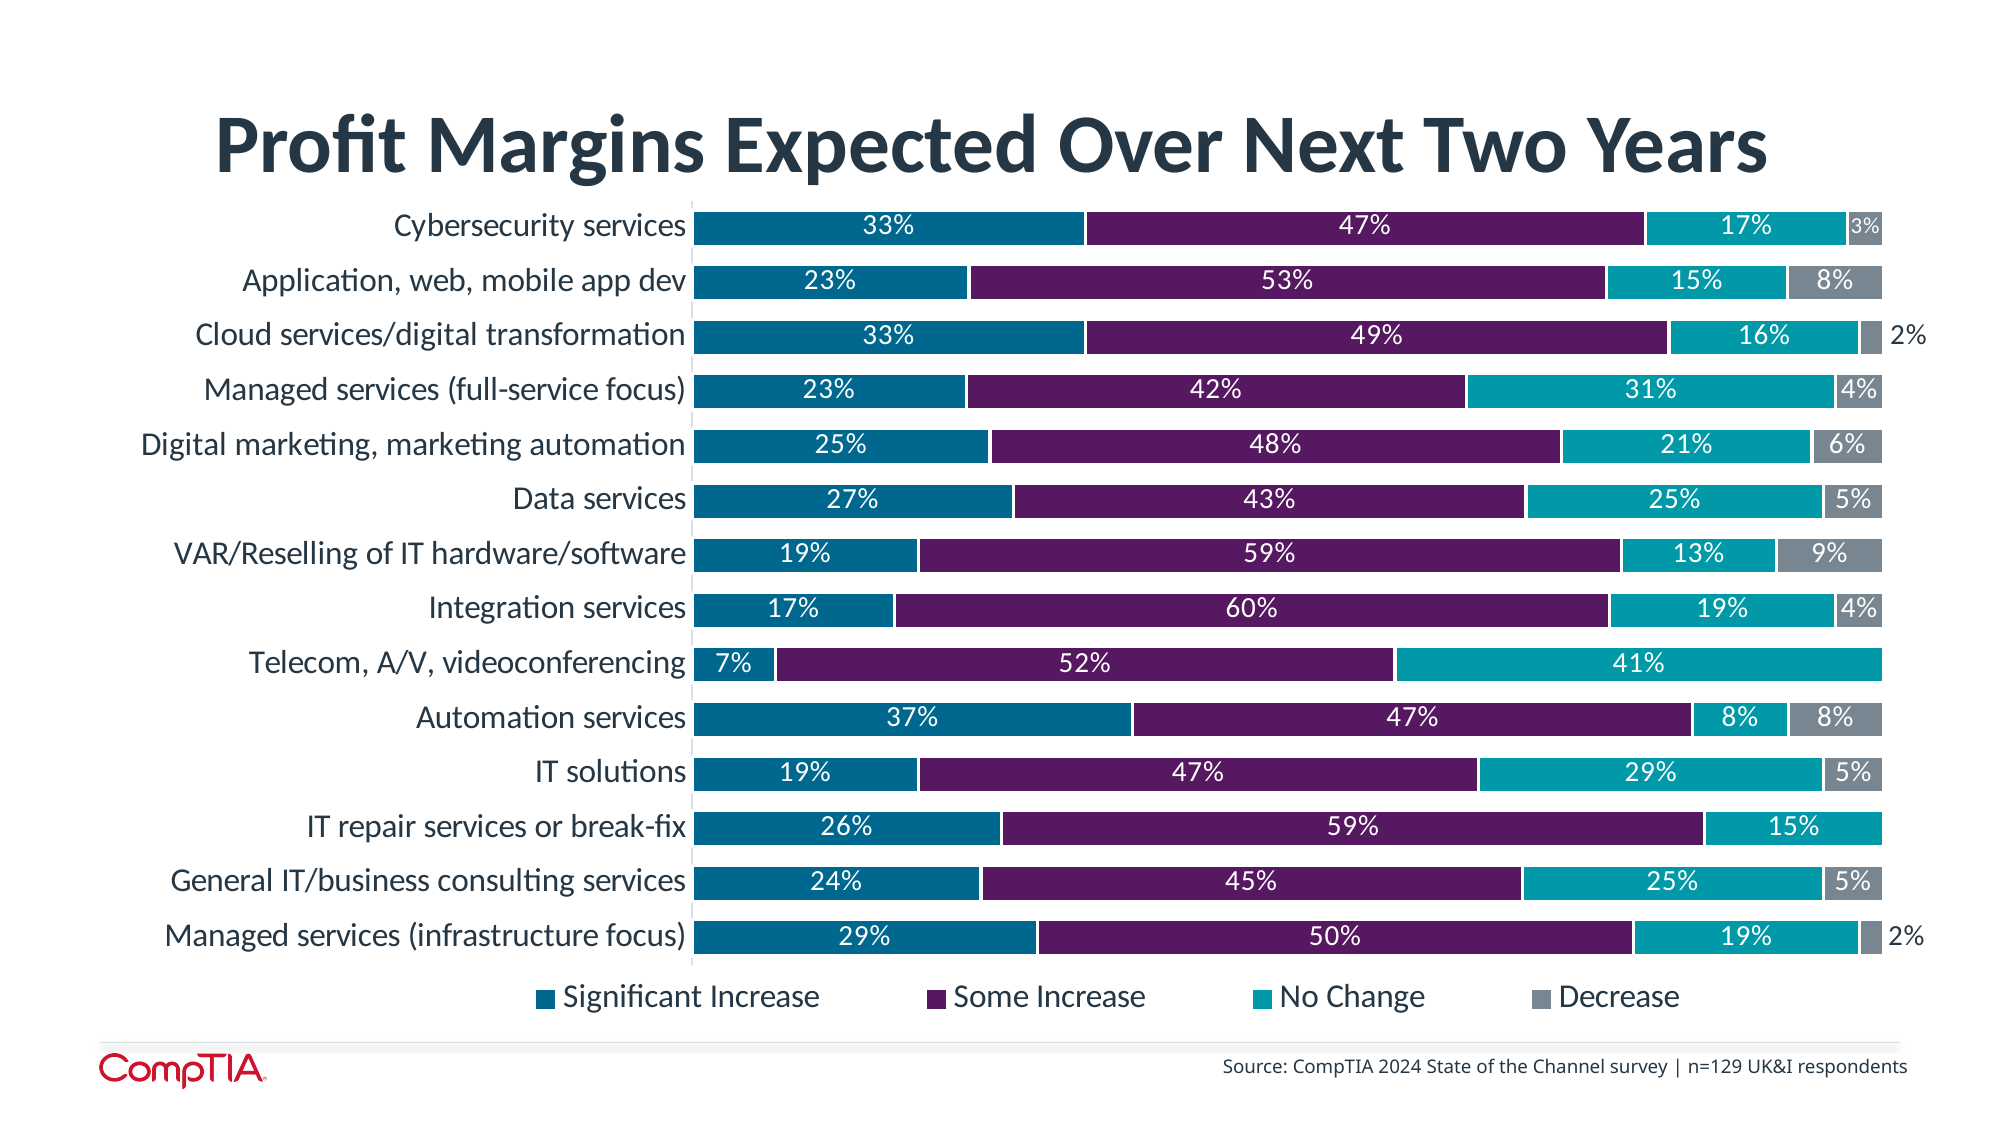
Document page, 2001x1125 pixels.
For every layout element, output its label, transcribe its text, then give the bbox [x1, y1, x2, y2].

text_box Source: CompTIA 2024 State of the Channel survey | n=129 UK&I respondents [949, 1046, 1923, 1085]
title Profit Margins Expected Over Next Two Years [99, 45, 1900, 199]
chart [99, 199, 1955, 1025]
picture [84, 1041, 282, 1096]
